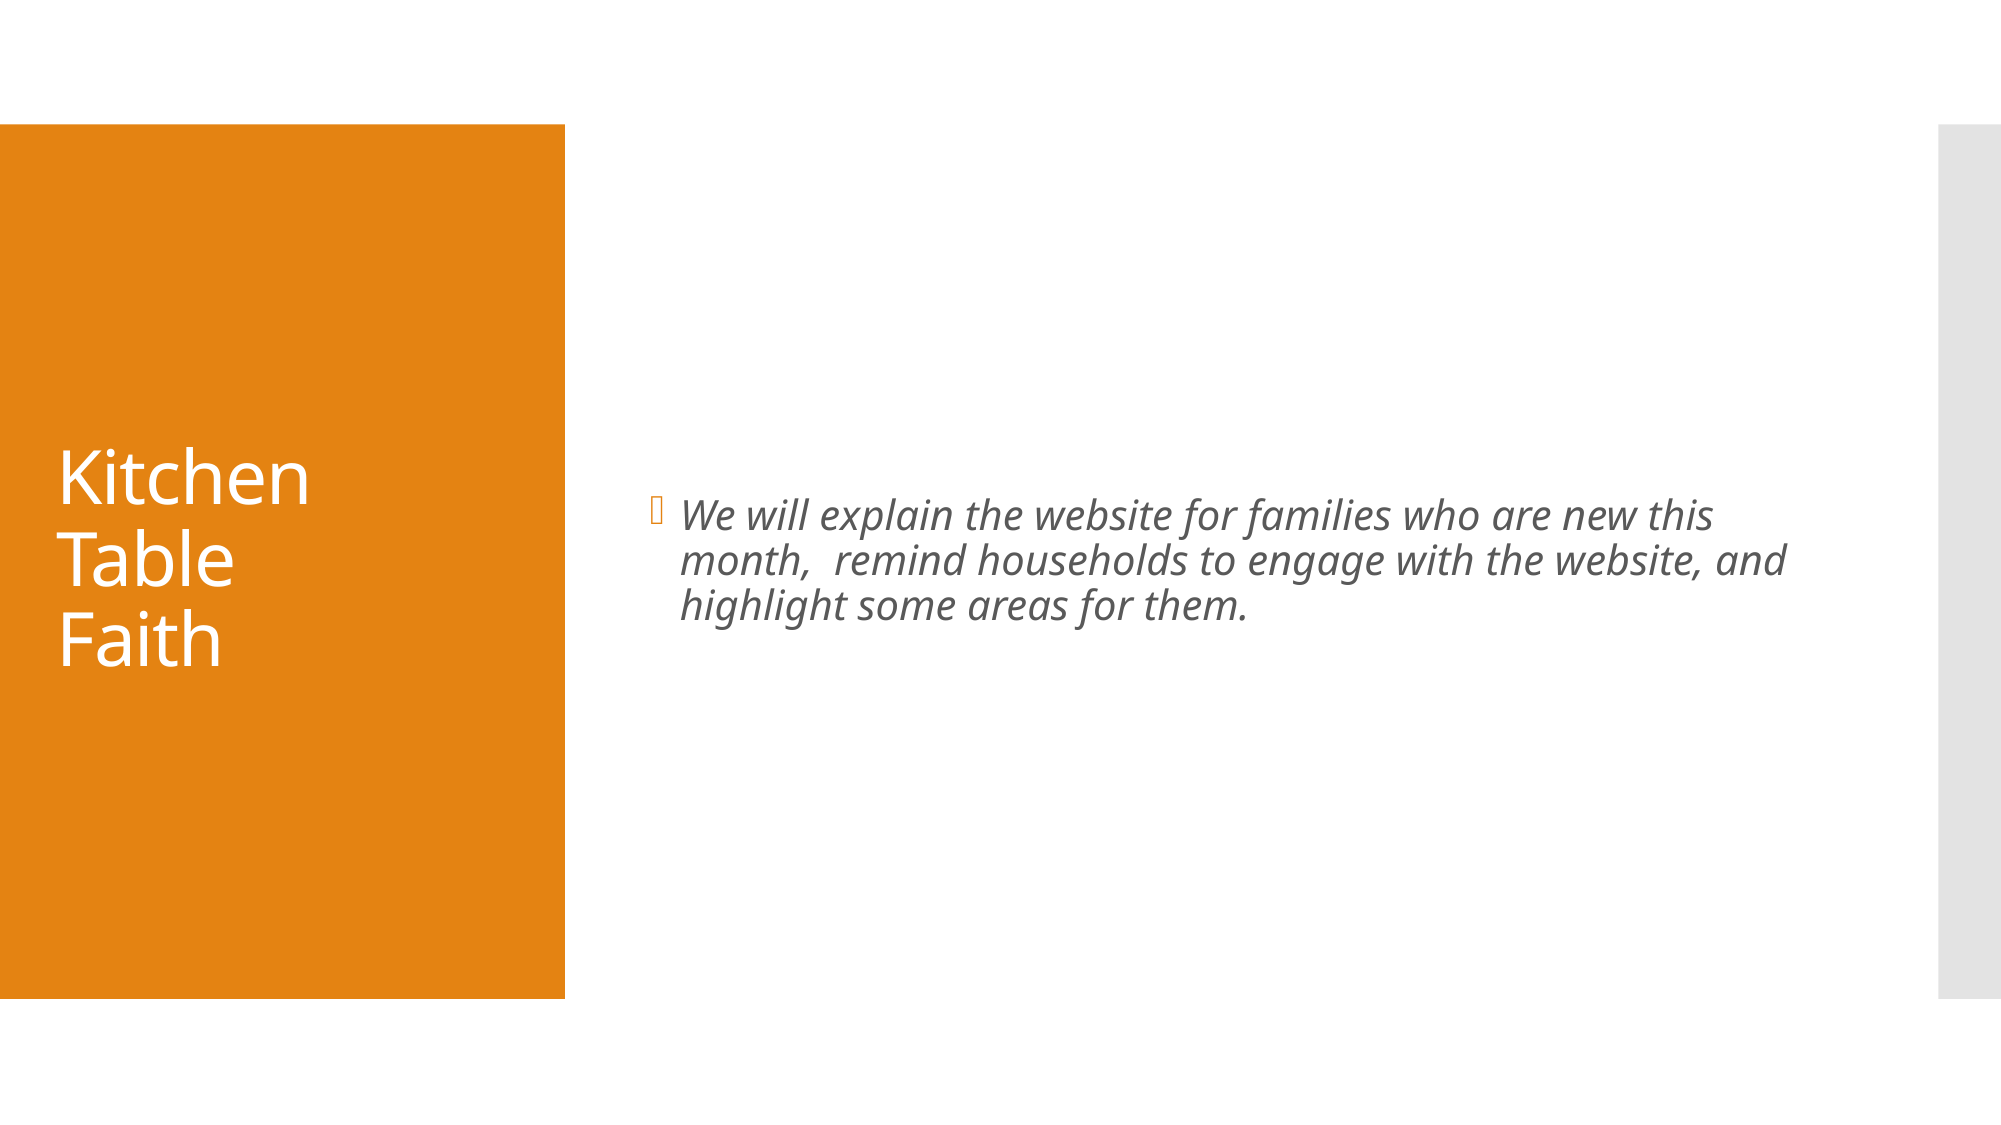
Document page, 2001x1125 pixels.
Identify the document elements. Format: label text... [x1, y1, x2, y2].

list We will explain the website for families who are new this month, remind households to engage with the website, and highlight some areas for them. [634, 141, 1835, 982]
title Kitchen Table Faith [41, 184, 525, 940]
